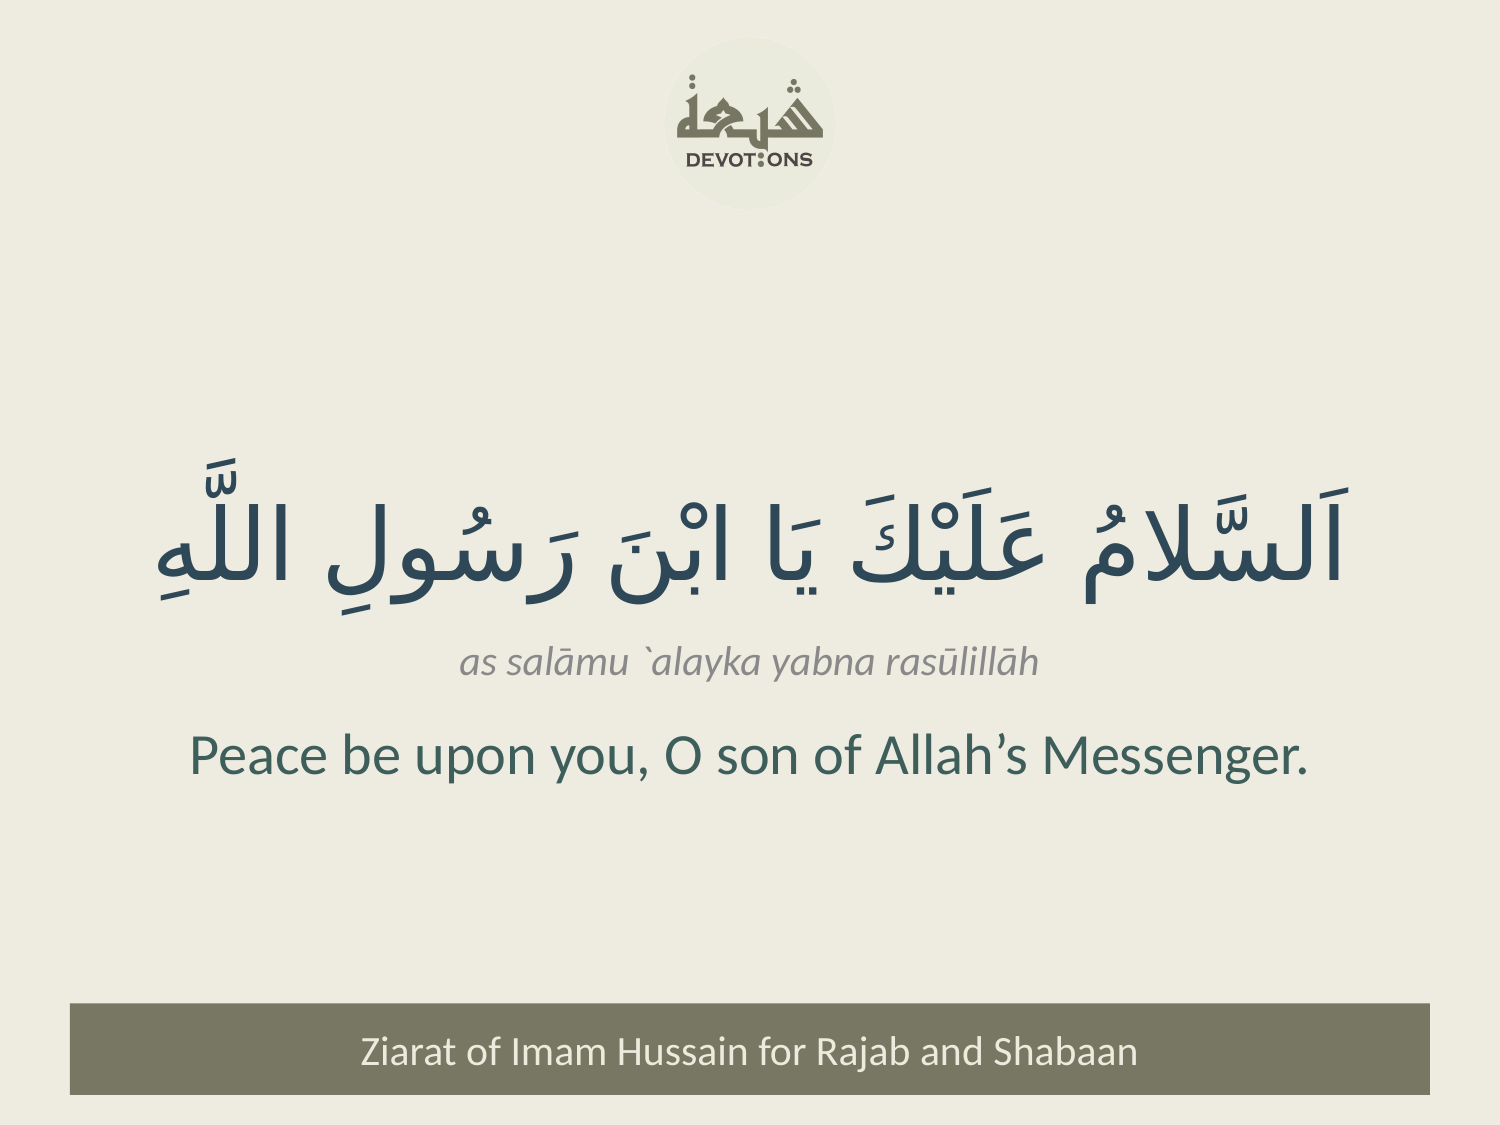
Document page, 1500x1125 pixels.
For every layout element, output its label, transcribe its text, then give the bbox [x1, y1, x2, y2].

picture [656, 29, 844, 203]
list Ziarat of Imam Hussain for Rajab and Shabaan [69, 1003, 1430, 1095]
list اَلسَّلامُ عَلَيْكَ يَا ابْنَ رَسُولِ اللَّهِ as salāmu `alayka yabna rasūlillāh Peace be upon you, O son of Allah’s Messenger. [69, 203, 1430, 1003]
